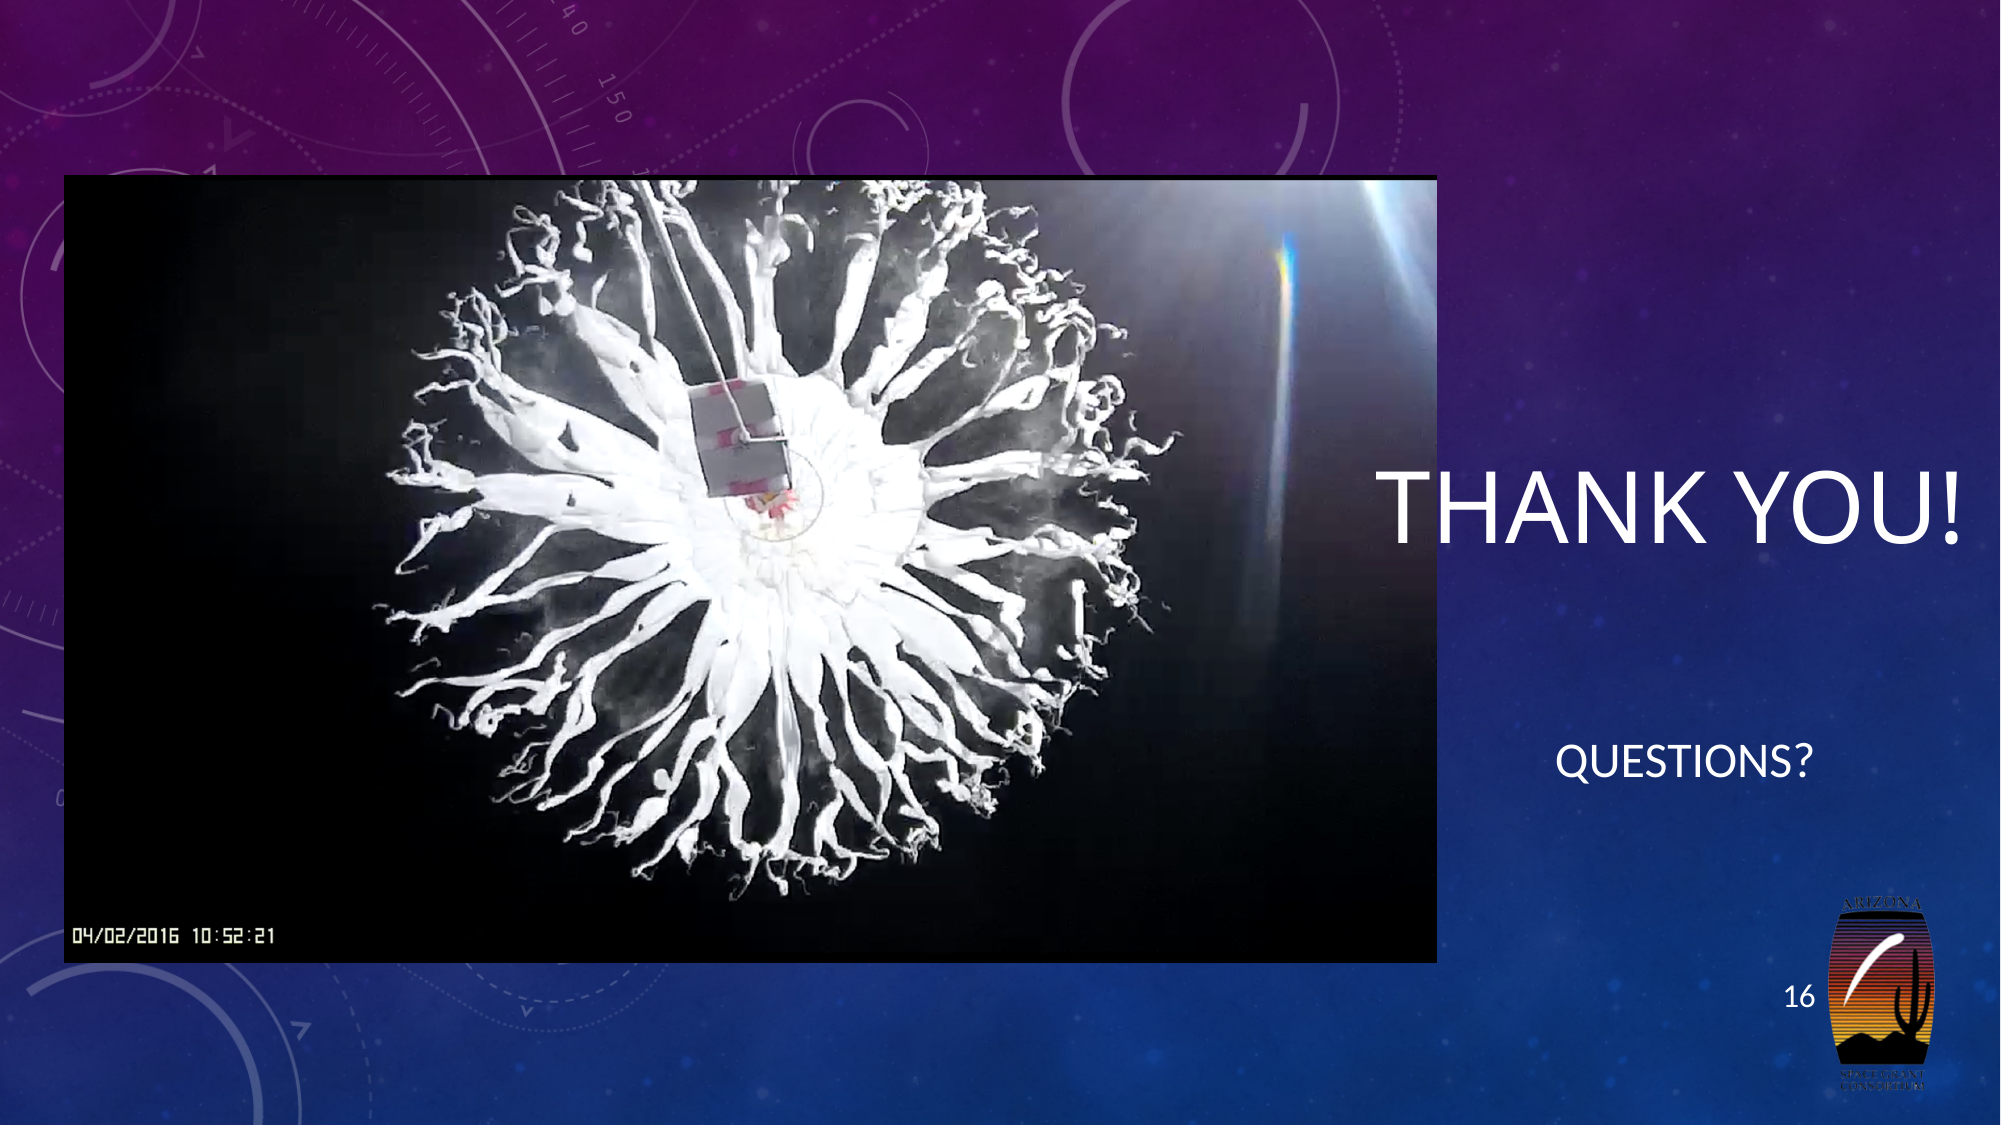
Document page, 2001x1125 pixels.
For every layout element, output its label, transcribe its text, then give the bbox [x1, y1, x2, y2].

subtitle Questions? [1443, 719, 1831, 950]
slide_number 16 [1740, 963, 1822, 1025]
picture [0, 0, 2001, 1125]
title Thank you! [1443, 293, 1981, 691]
